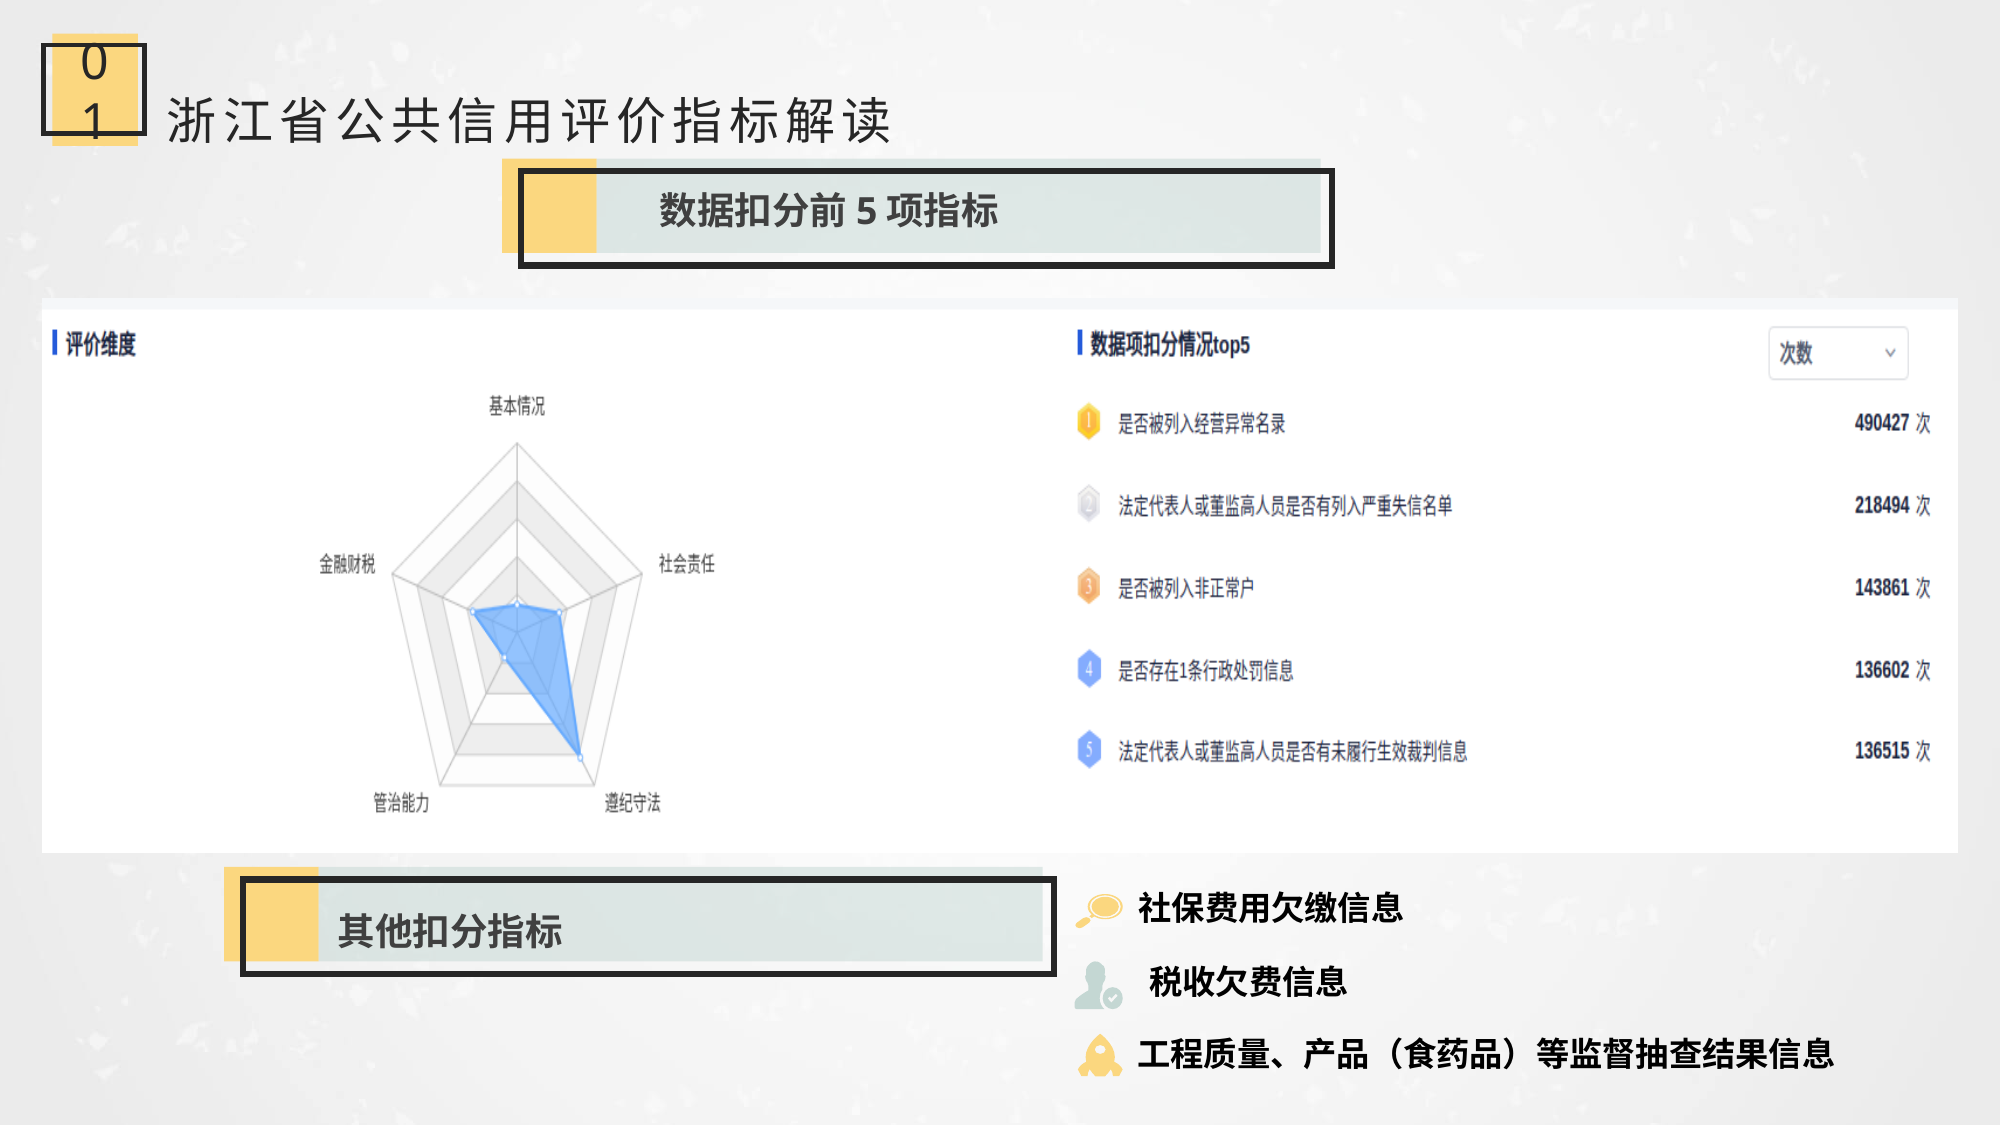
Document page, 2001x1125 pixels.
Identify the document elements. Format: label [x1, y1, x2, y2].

text_box [43, 33, 145, 146]
text_box [337, 158, 1332, 298]
text_box [337, 853, 1332, 954]
text_box [224, 866, 1054, 974]
picture [0, 0, 2000, 1125]
